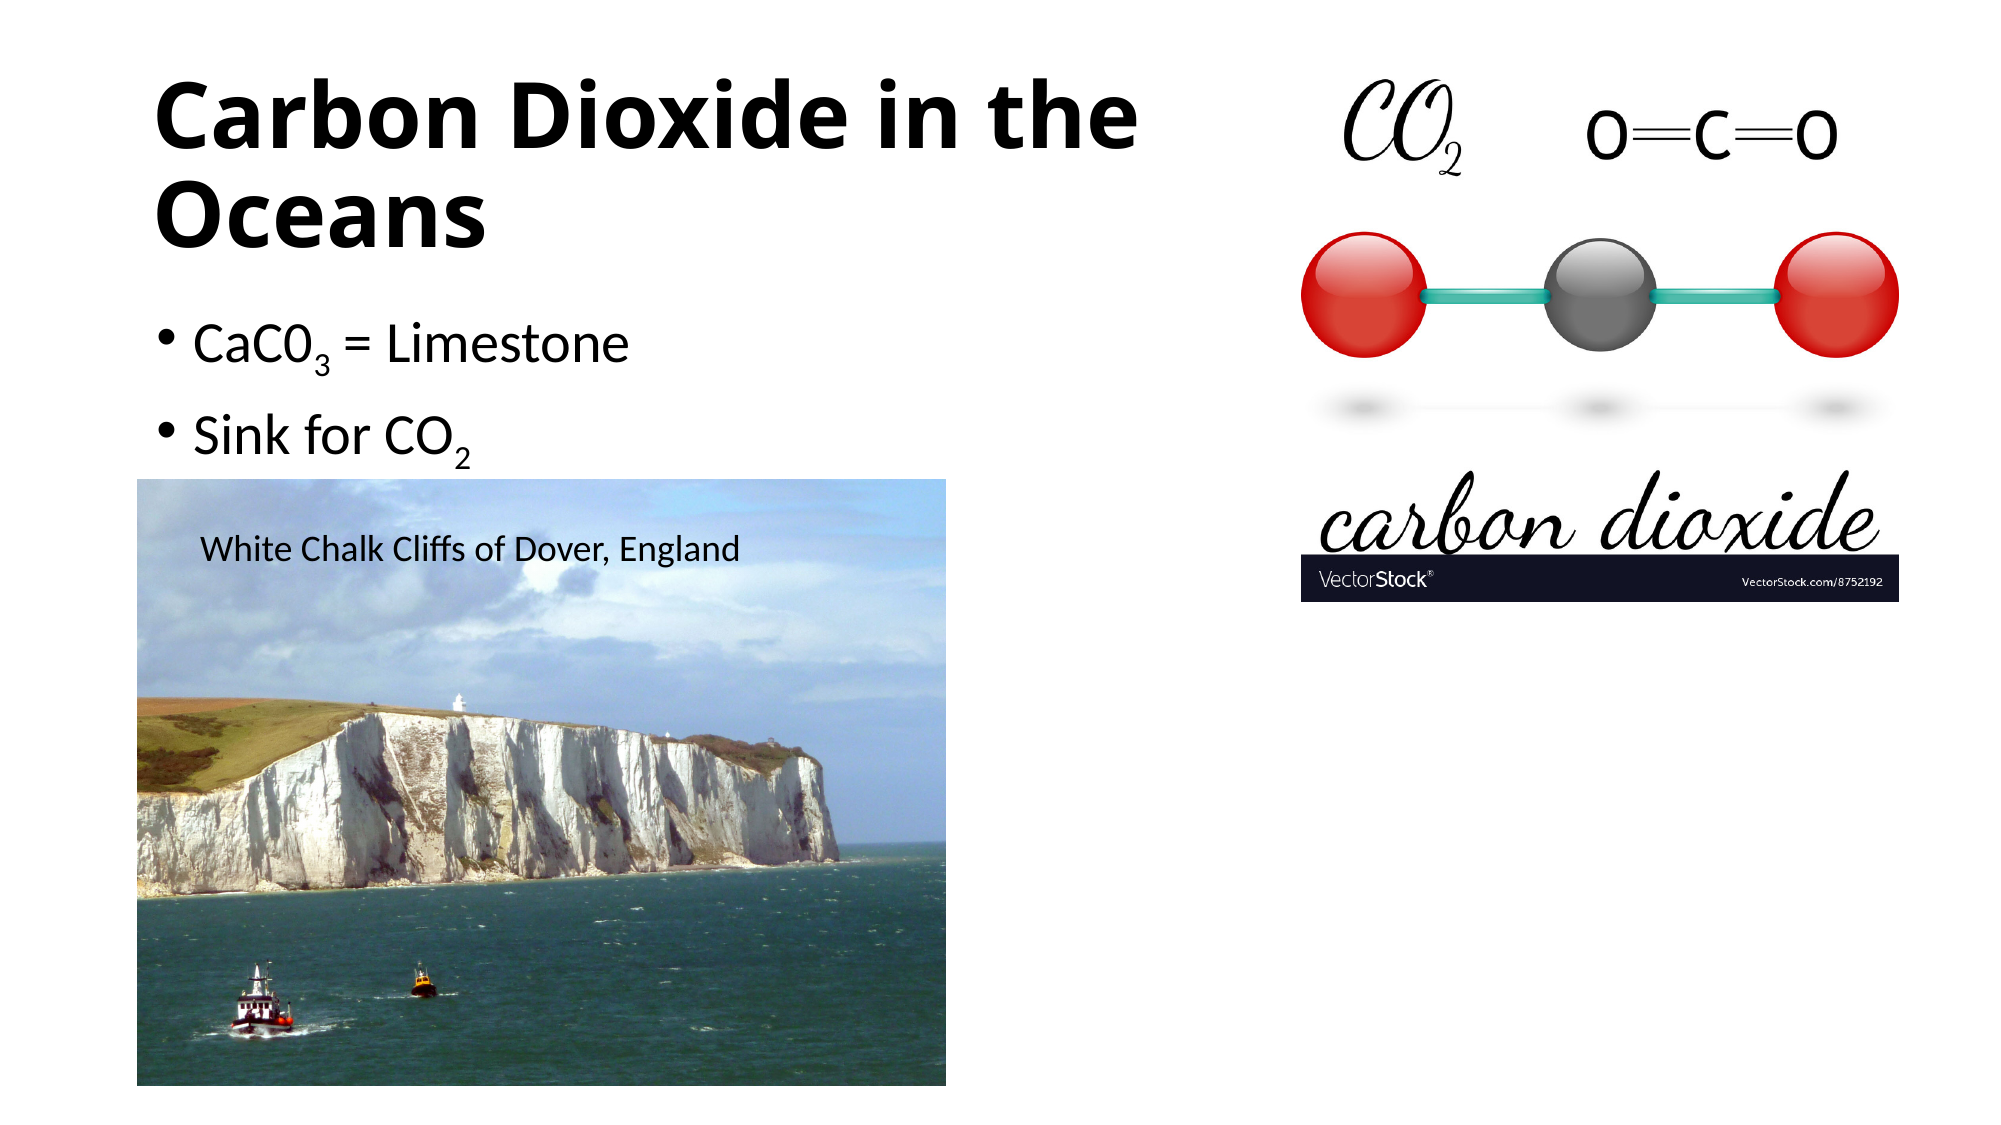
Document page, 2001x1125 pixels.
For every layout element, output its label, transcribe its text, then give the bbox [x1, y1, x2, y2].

title Carbon Dioxide in the Oceans [137, 59, 1266, 278]
picture [137, 479, 946, 1086]
picture [1301, 79, 1899, 602]
list CaC03 = Limestone Sink for CO2 [141, 297, 1867, 1012]
